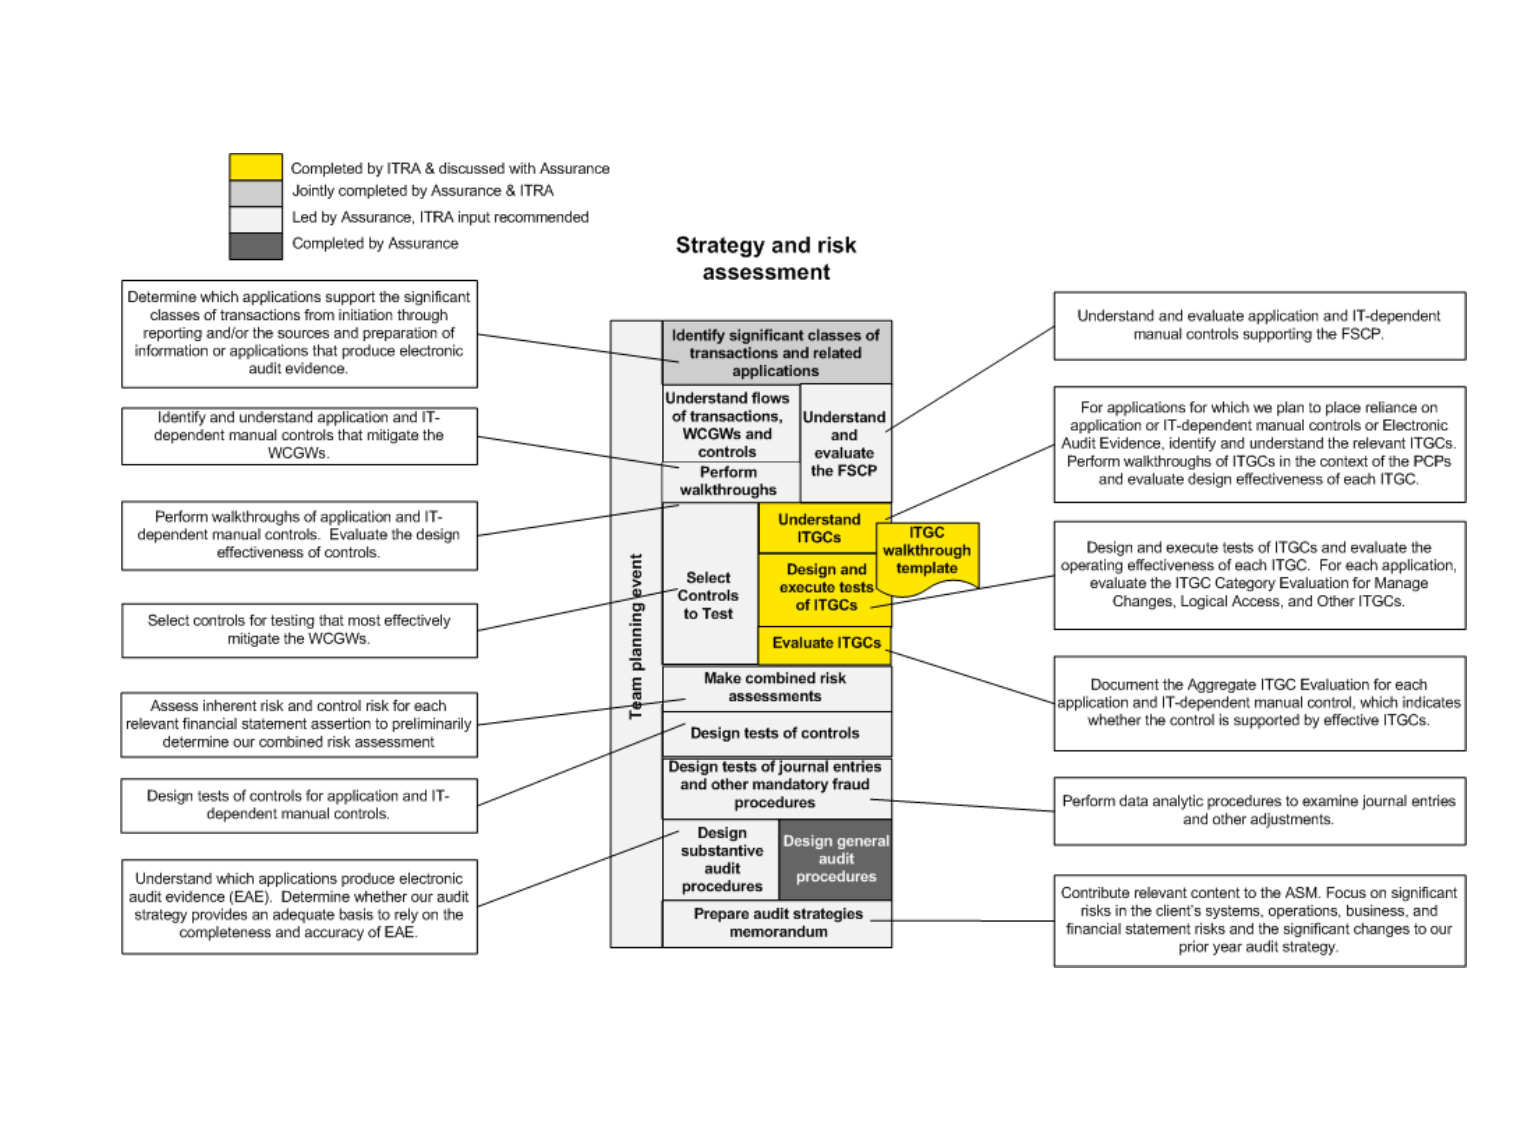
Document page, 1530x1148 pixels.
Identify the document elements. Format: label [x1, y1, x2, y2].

picture [119, 153, 1468, 969]
